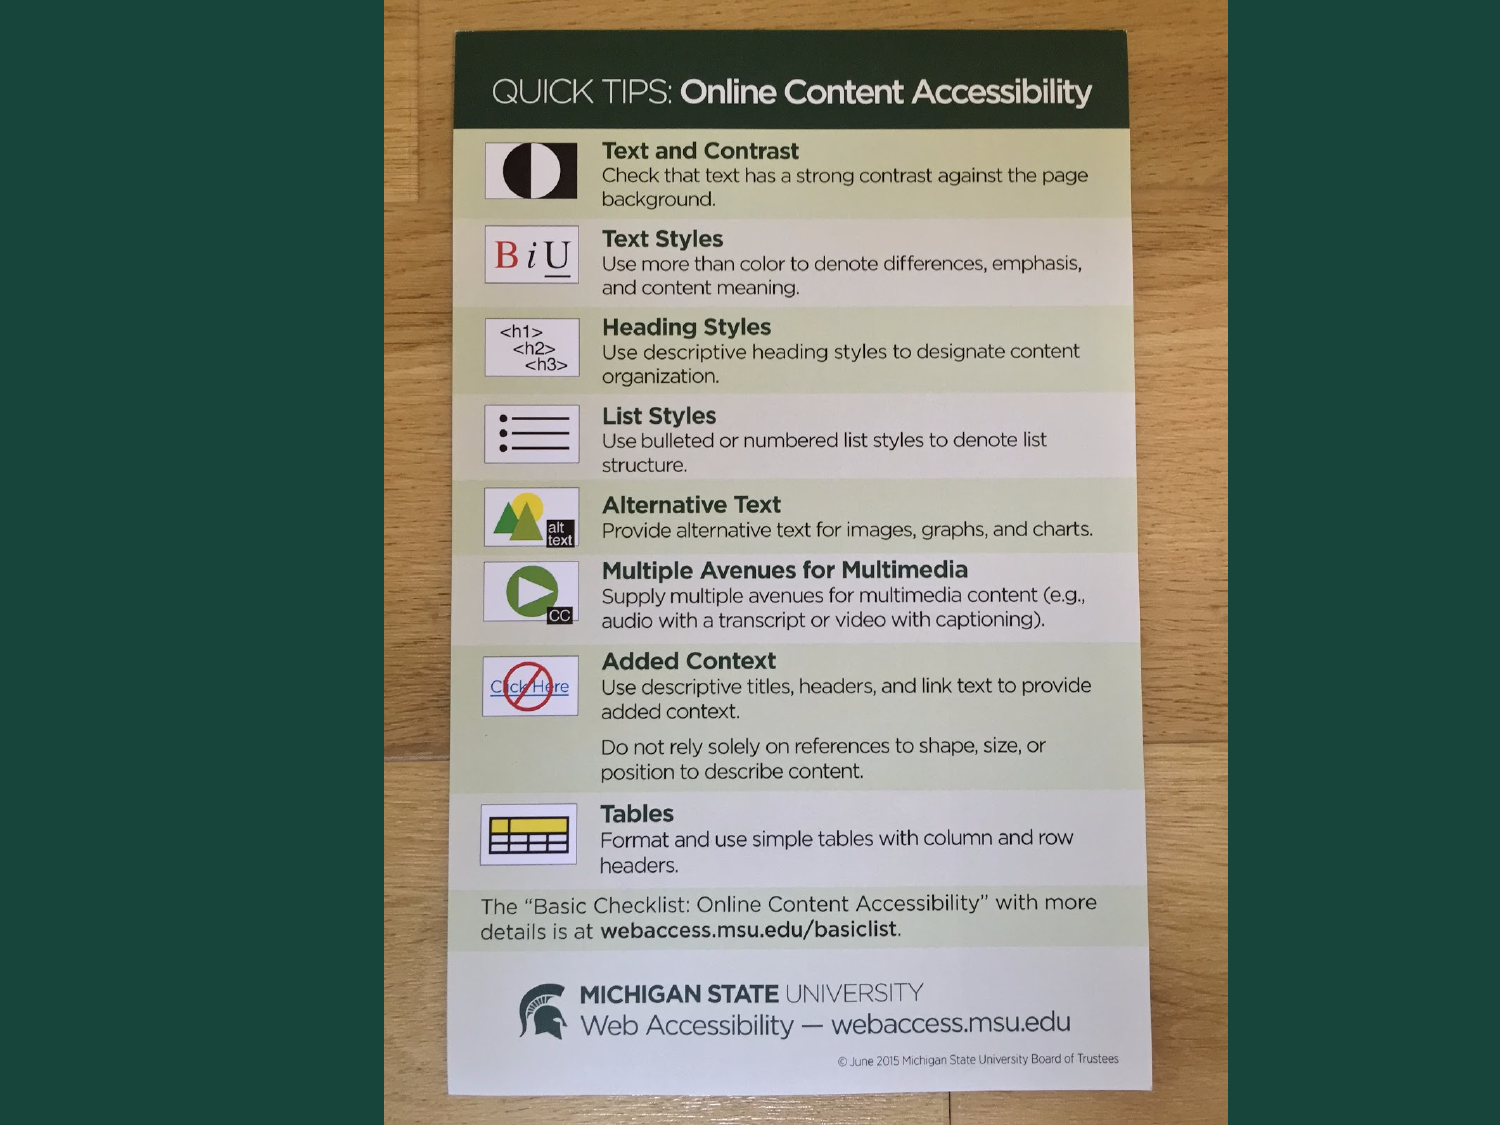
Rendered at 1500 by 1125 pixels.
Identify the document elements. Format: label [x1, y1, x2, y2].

picture [383, 0, 1228, 1125]
